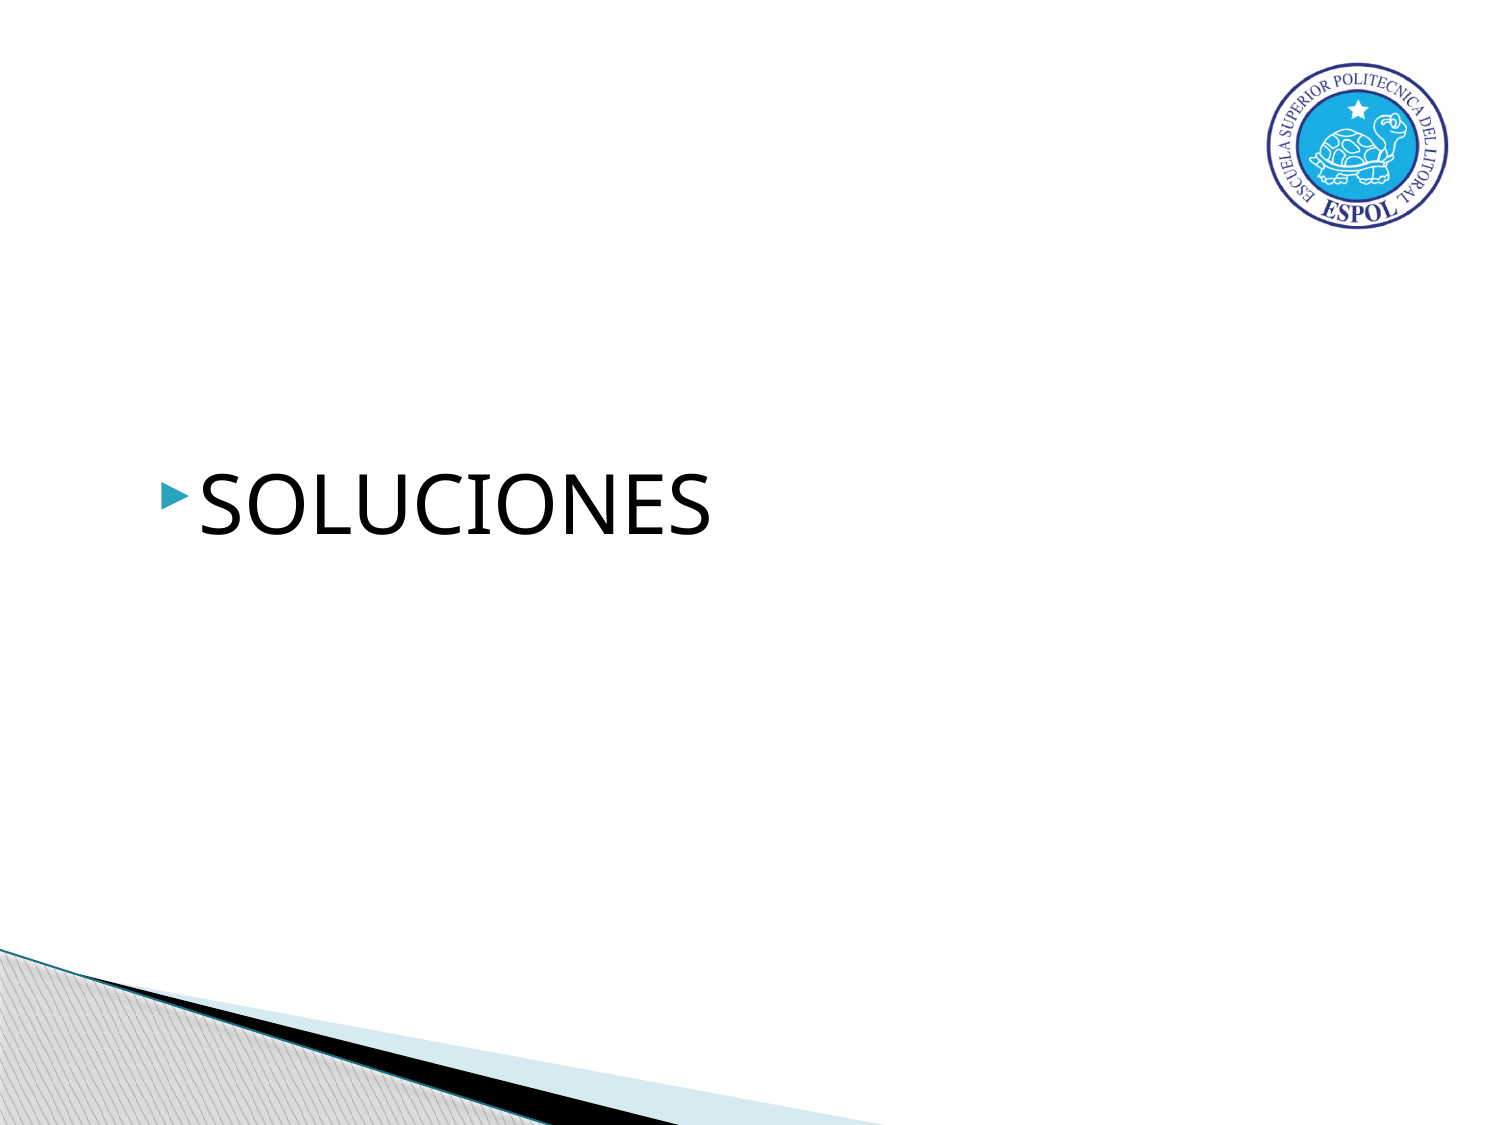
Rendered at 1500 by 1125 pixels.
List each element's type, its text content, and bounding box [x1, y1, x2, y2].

picture [1257, 54, 1458, 237]
list SOLUCIONES [123, 444, 1474, 1125]
